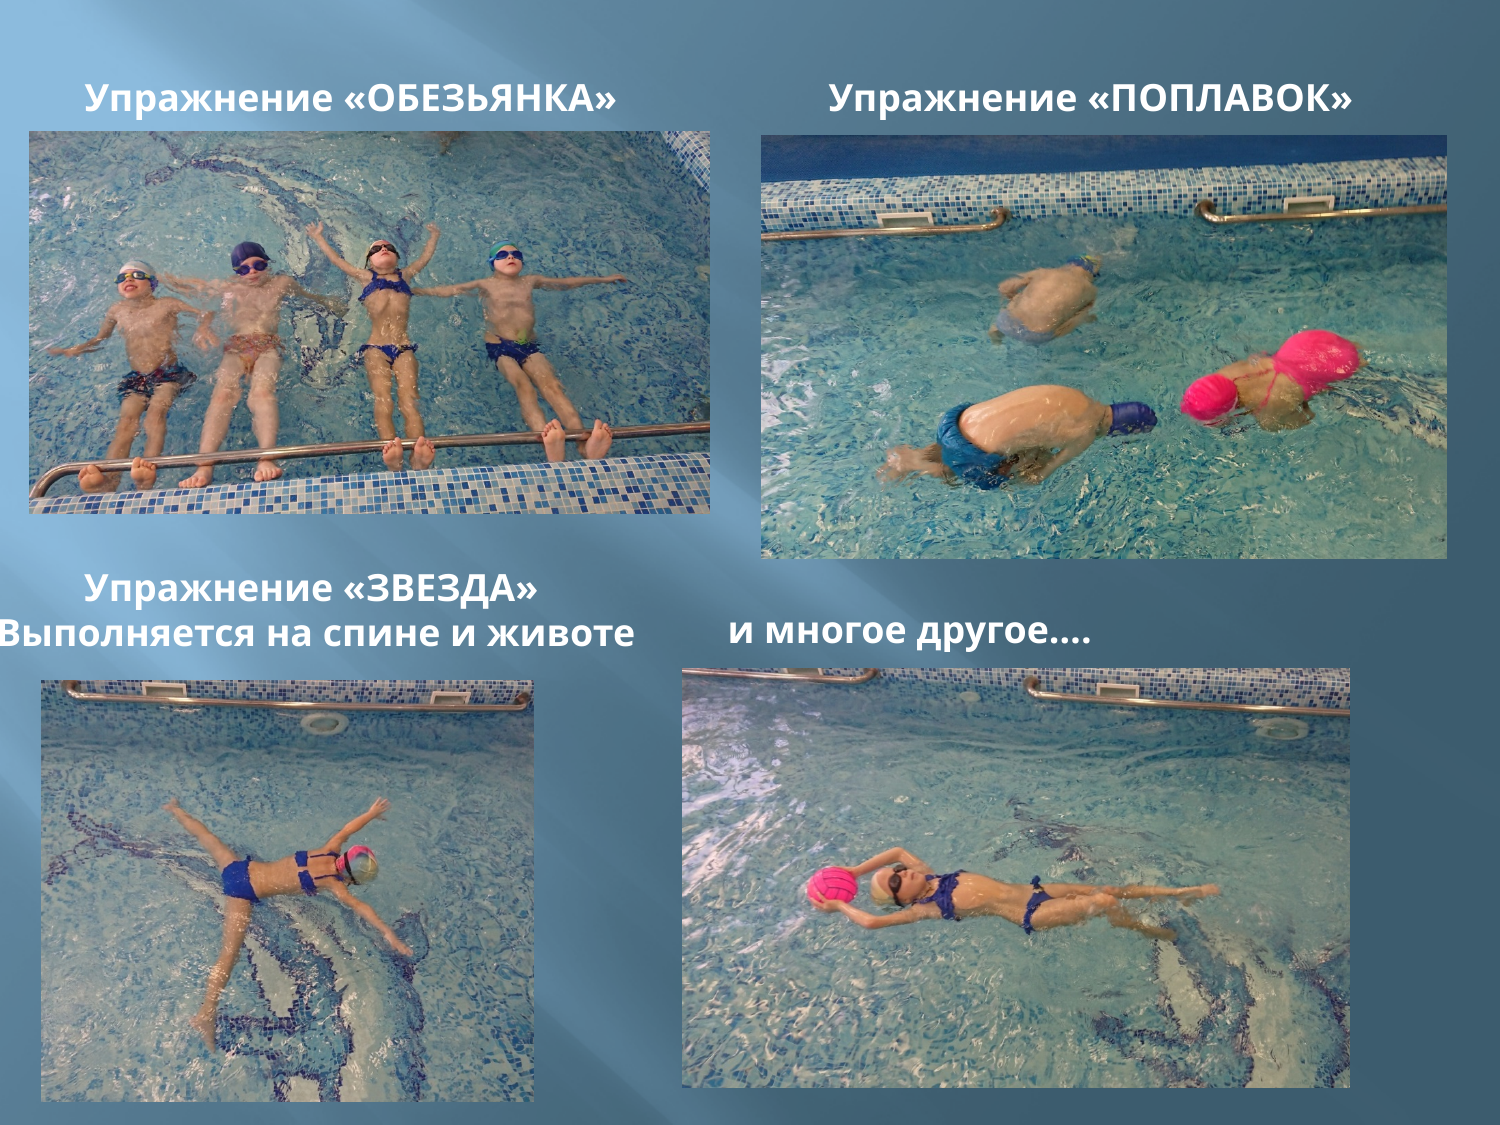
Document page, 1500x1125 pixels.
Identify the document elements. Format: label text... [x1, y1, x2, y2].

text_box Упражнение «ОБЕЗЬЯНКА» [69, 66, 633, 127]
picture [681, 668, 1351, 1088]
text_box и многое другое…. [702, 598, 1107, 659]
text_box Упражнение «ПОПЛАВОК» [813, 66, 1369, 127]
picture [29, 131, 710, 514]
picture [761, 134, 1448, 560]
picture [40, 680, 534, 1102]
text_box Упражнение «ЗВЕЗДА» Выполняется на спине и животе [0, 556, 651, 662]
